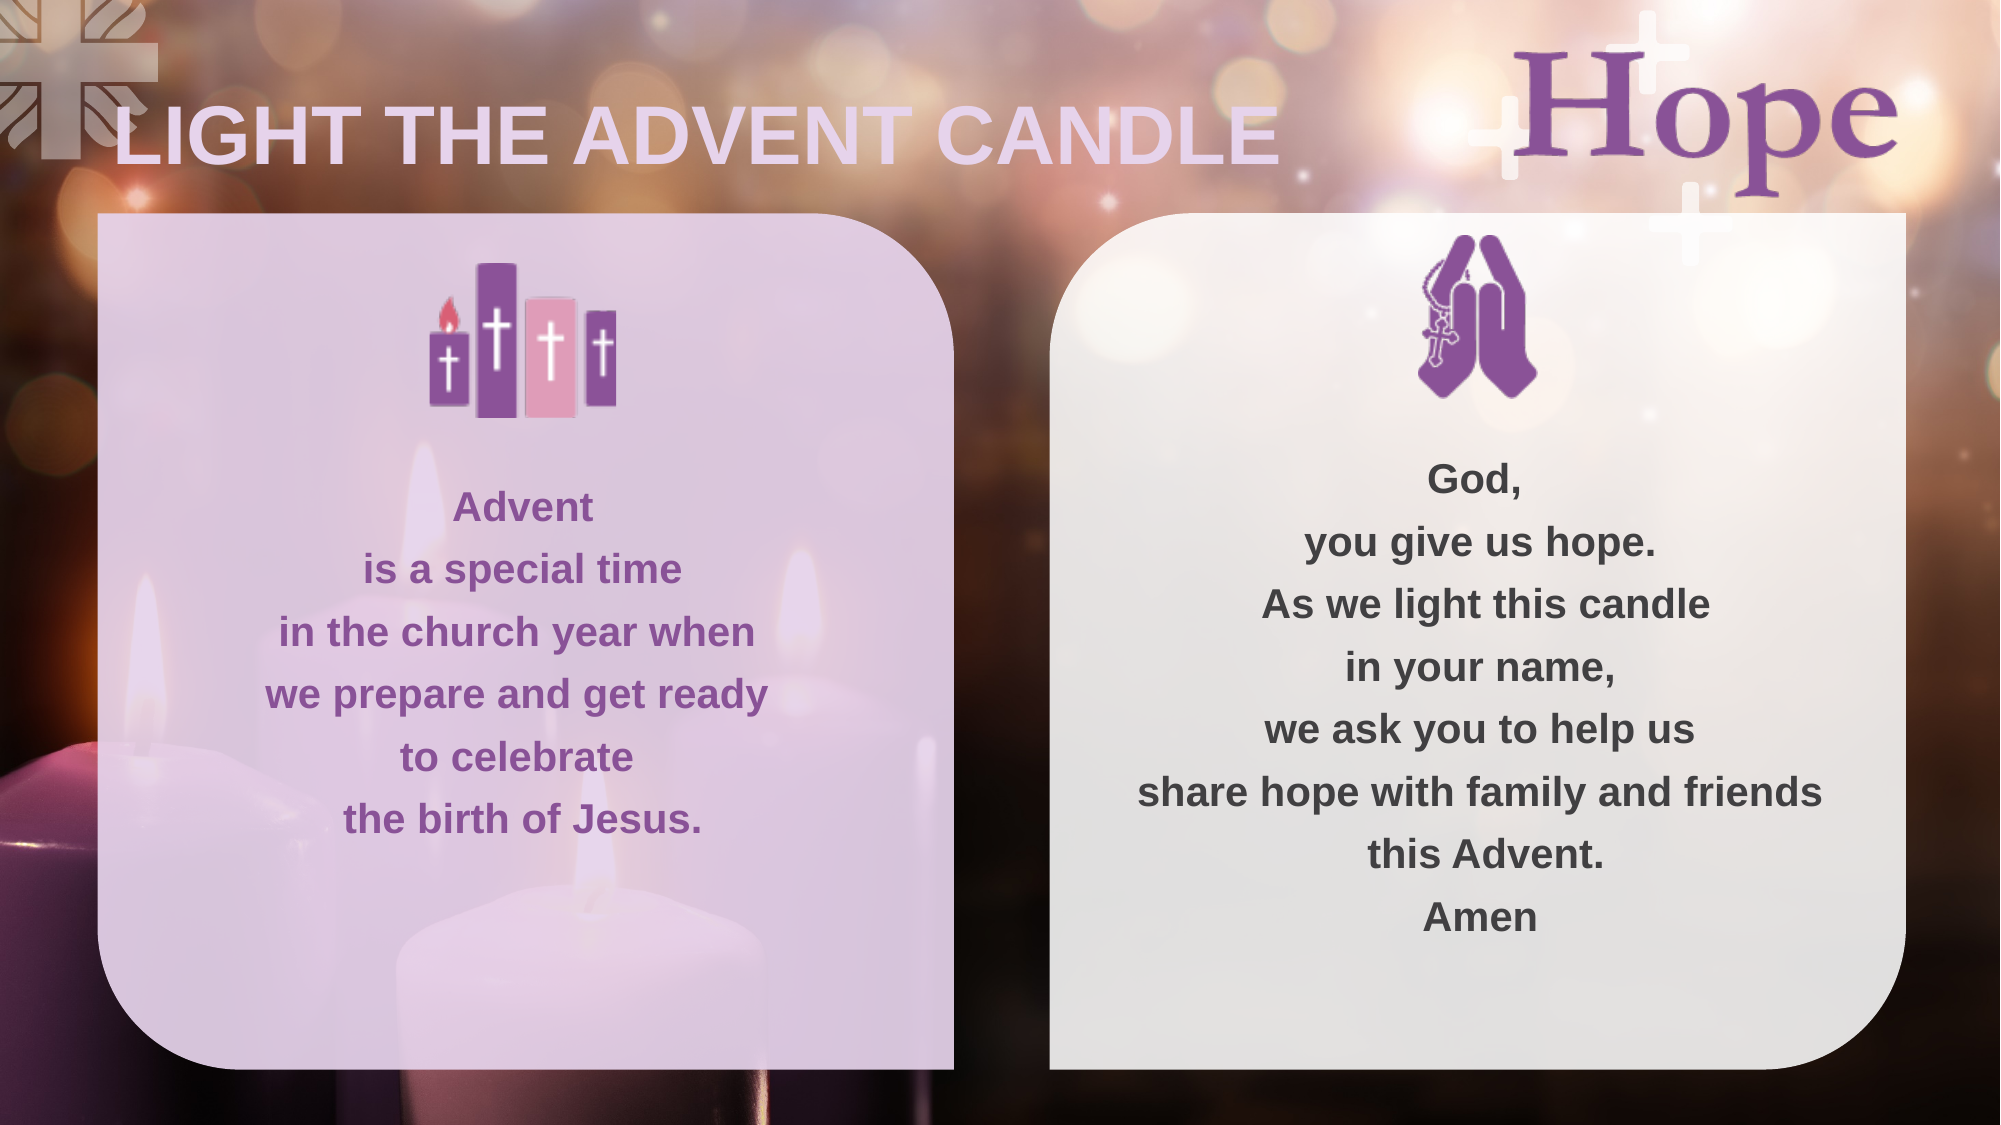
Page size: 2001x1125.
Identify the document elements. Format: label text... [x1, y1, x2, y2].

picture [0, 0, 41, 42]
list LIGHT THE ADVENT CANDLE [97, 74, 1338, 187]
list God, you give us hope. As we light this candle in your name, we ask you to help us share hope with family and friends this Advent. Amen [1110, 417, 1851, 974]
picture [0, 0, 2000, 1125]
list Advent is a special time in the church year when we prepare and get ready to celebrate the birth of Jesus. [152, 418, 894, 975]
